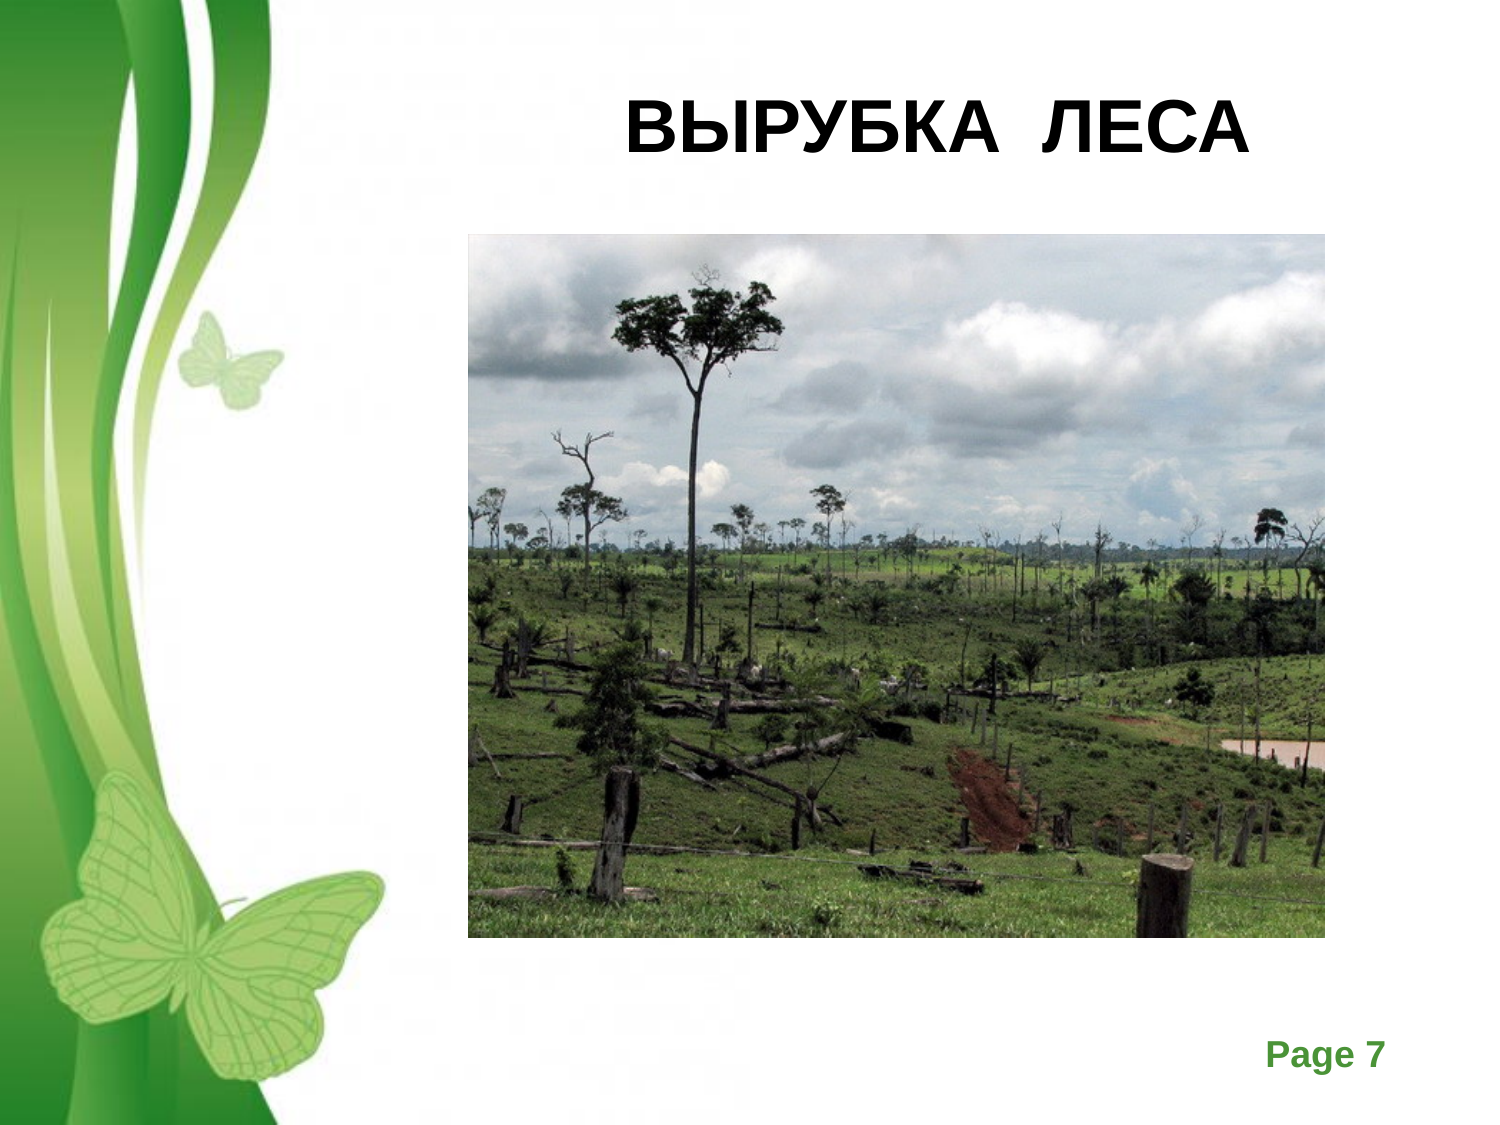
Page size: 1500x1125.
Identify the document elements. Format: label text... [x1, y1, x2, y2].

picture [0, 0, 1500, 1125]
text_box ВЫРУБКА ЛЕСА [609, 70, 1274, 175]
